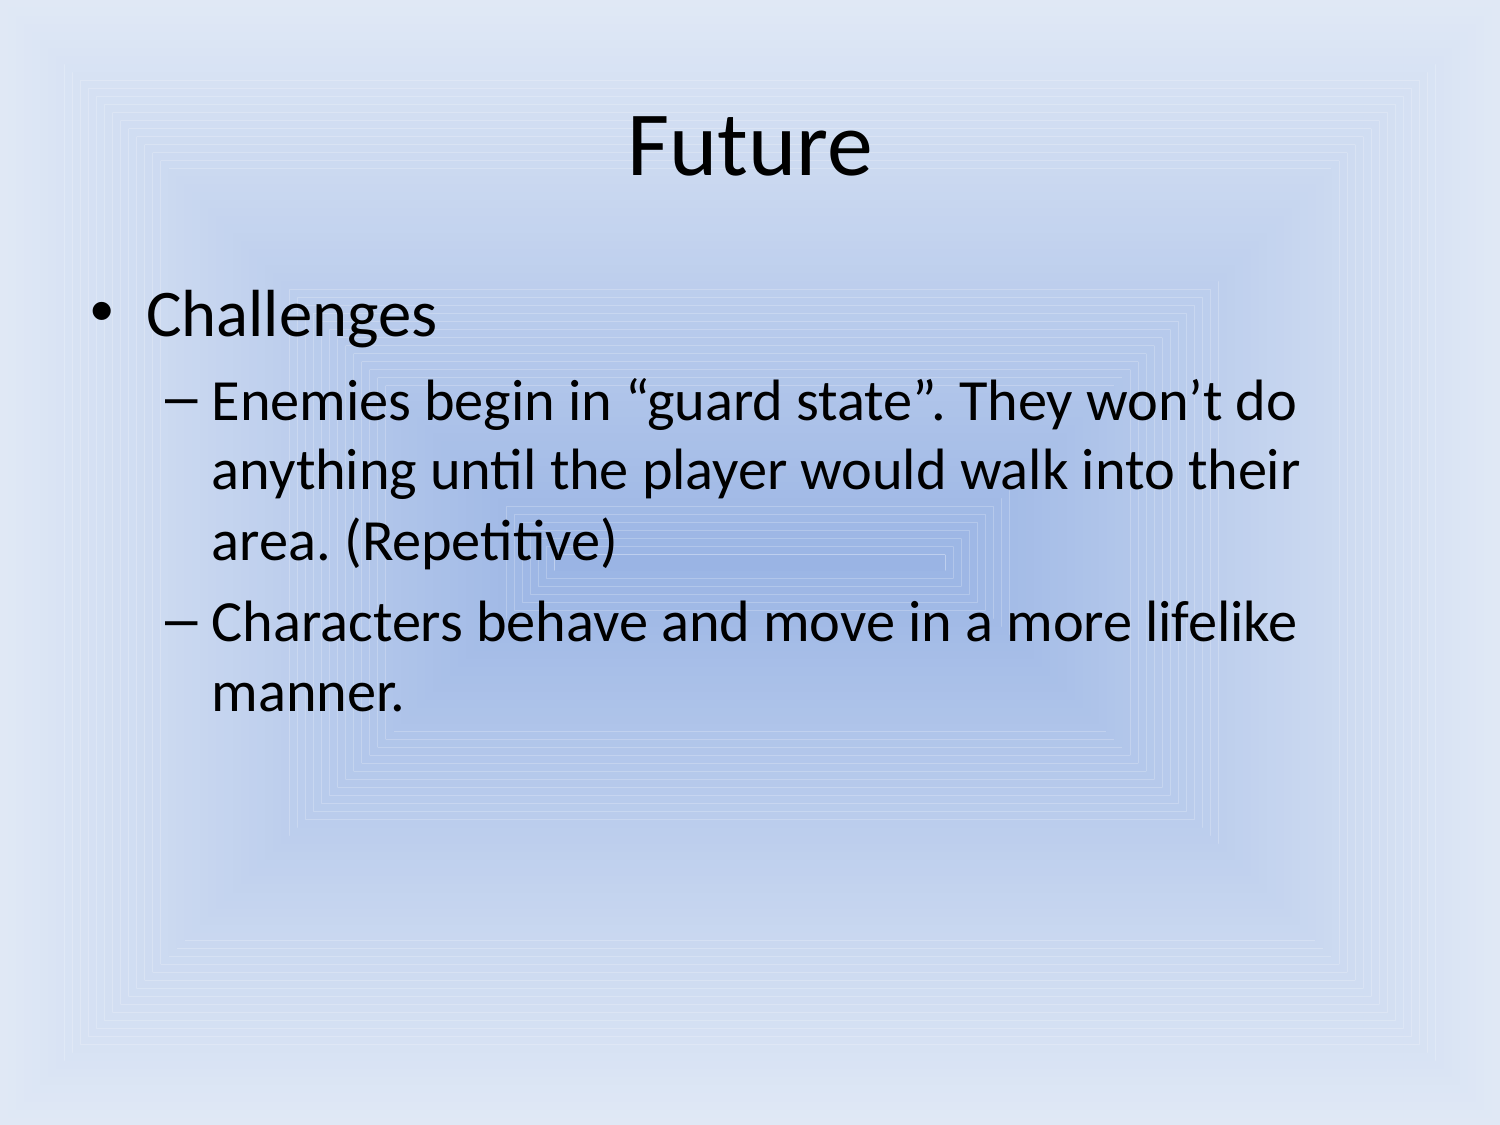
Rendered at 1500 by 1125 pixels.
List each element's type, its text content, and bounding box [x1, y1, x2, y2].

list Challenges Enemies begin in “guard state”. They won’t do anything until the player would walk into their area. (Repetitive) Characters behave and move in a more lifelike manner. [75, 262, 1425, 1005]
title Future [75, 45, 1425, 233]
